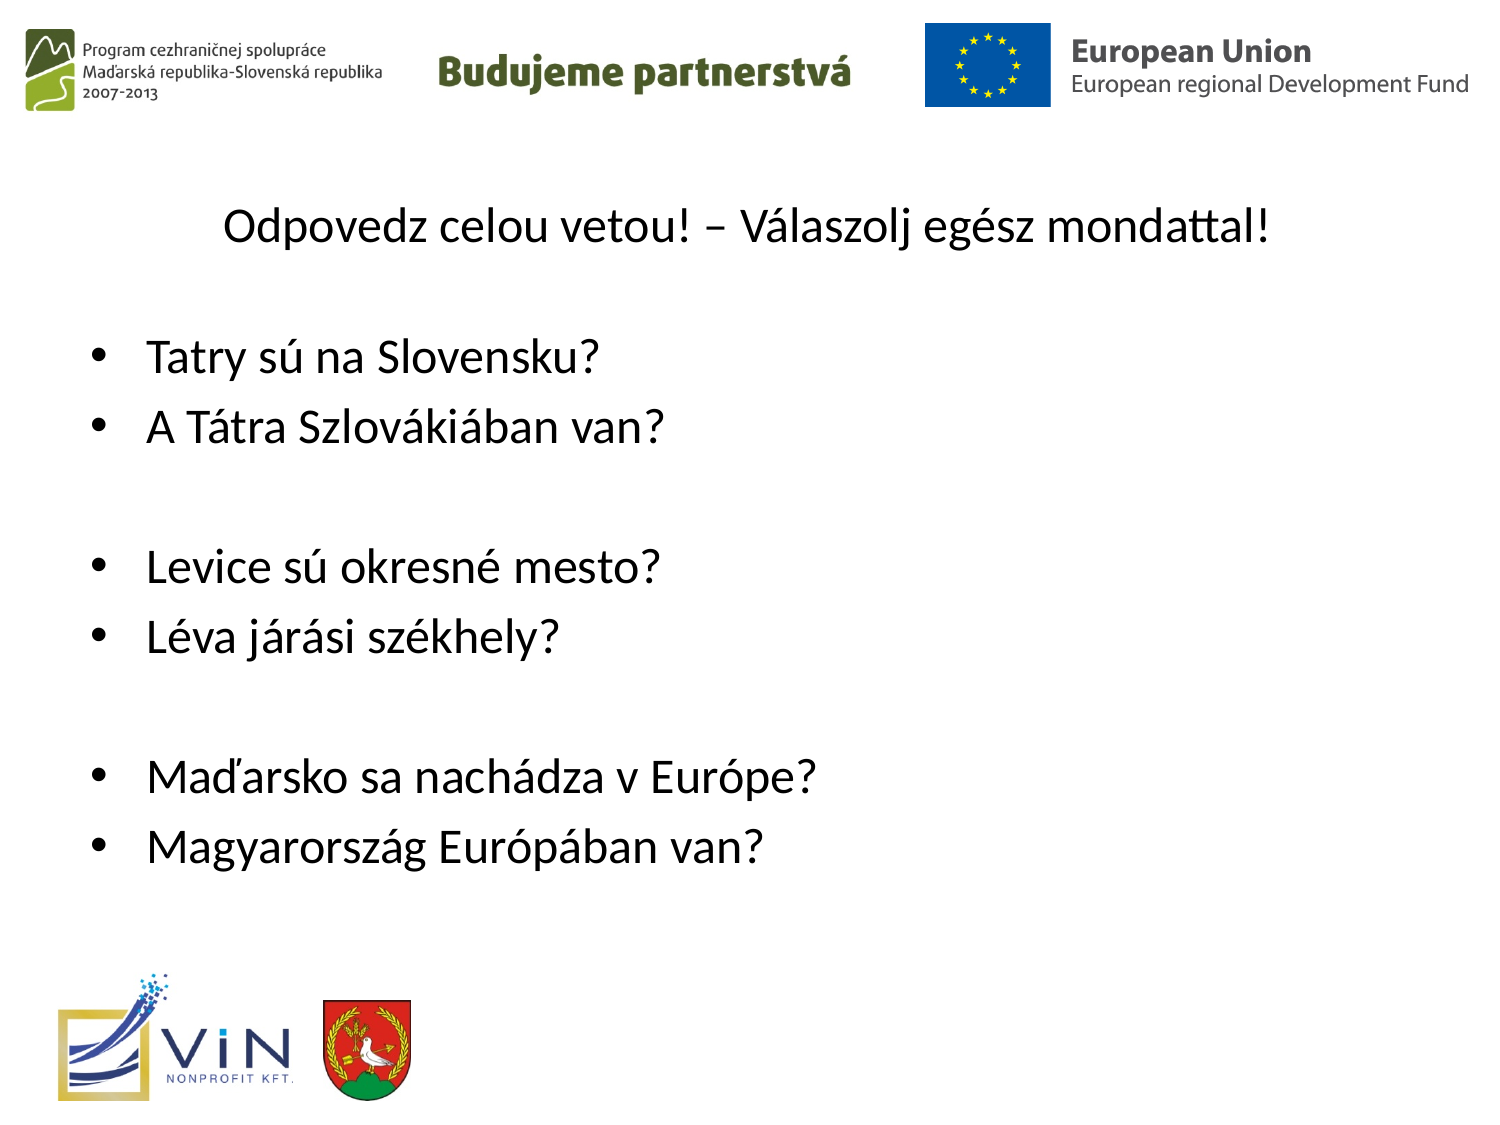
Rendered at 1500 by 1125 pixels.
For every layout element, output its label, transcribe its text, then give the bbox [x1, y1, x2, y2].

title Odpovedz celou vetou! – Válaszolj egész mondattal! [70, 164, 1425, 282]
picture [23, 29, 399, 120]
picture [409, 36, 890, 108]
picture [323, 1000, 411, 1102]
picture [34, 972, 294, 1102]
picture [925, 23, 1468, 109]
list Tatry sú na Slovensku? A Tátra Szlovákiában van? Levice sú okresné mesto? Léva járási székhely? Maďarsko sa nachádza v Európe? Magyarország Európában van? [75, 316, 1425, 961]
